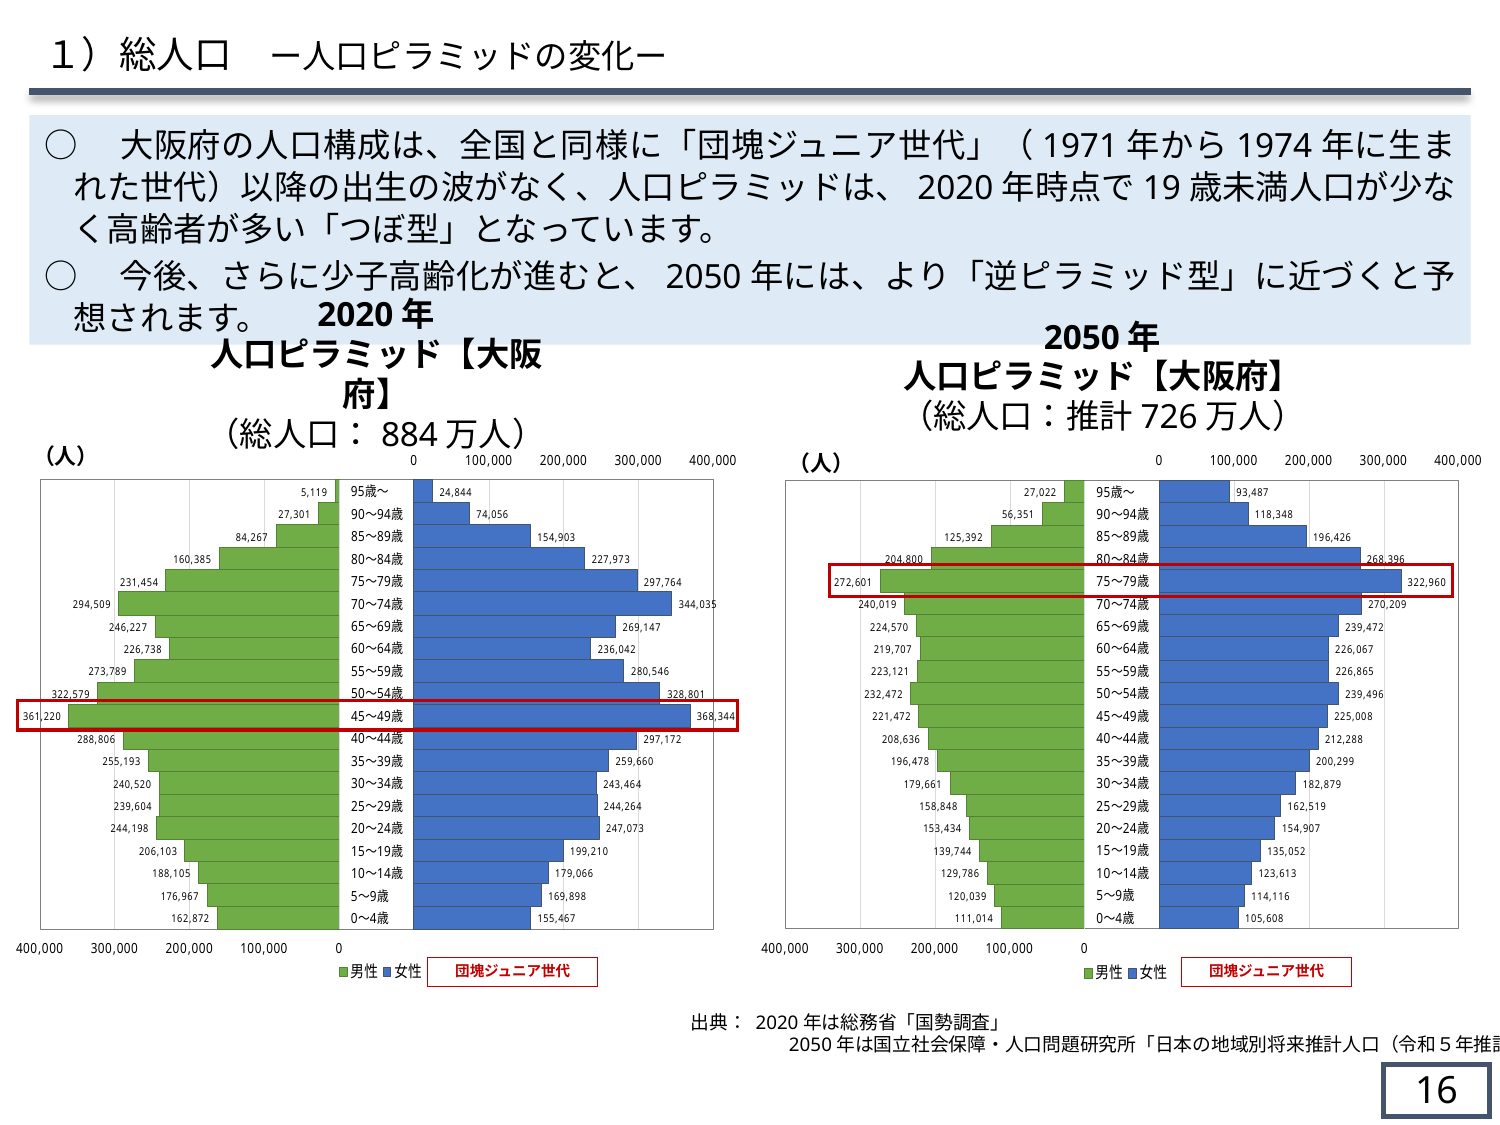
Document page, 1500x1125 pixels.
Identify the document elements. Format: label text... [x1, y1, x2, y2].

text_box 15 [1382, 1063, 1491, 1118]
text_box 出典： 2020年は総務省「国勢調査」 2050年は国立社会保障・人口問題研究所「日本の地域別将来推計人口（令和５年推計）」 [675, 1003, 1500, 1063]
text_box 2020年 人口ピラミッド【大阪府】 （総人口：884万人） [197, 336, 555, 409]
text_box ○ 大阪府の人口構成は、全国と同様に「団塊ジュニア世代」（1971年から1974年に生まれた世代）以降の出生の波がなく、人口ピラミッドは、2020年時点で19歳未満人口が少なく高齢者が多い「つぼ型」となっています。 ○ 今後、さらに少子高齢化が進むと、2050年には、より「逆ピラミッド型」に近づくと予想されます。 [29, 115, 1471, 345]
picture [1, 442, 1497, 1005]
text_box （人） [1, 435, 131, 442]
text_box 2050年 人口ピラミッド【大阪府】 （総人口：推計726万人） [886, 338, 1319, 411]
text_box １）総人口 ー人口ピラミッドの変化ー [29, 24, 1365, 84]
